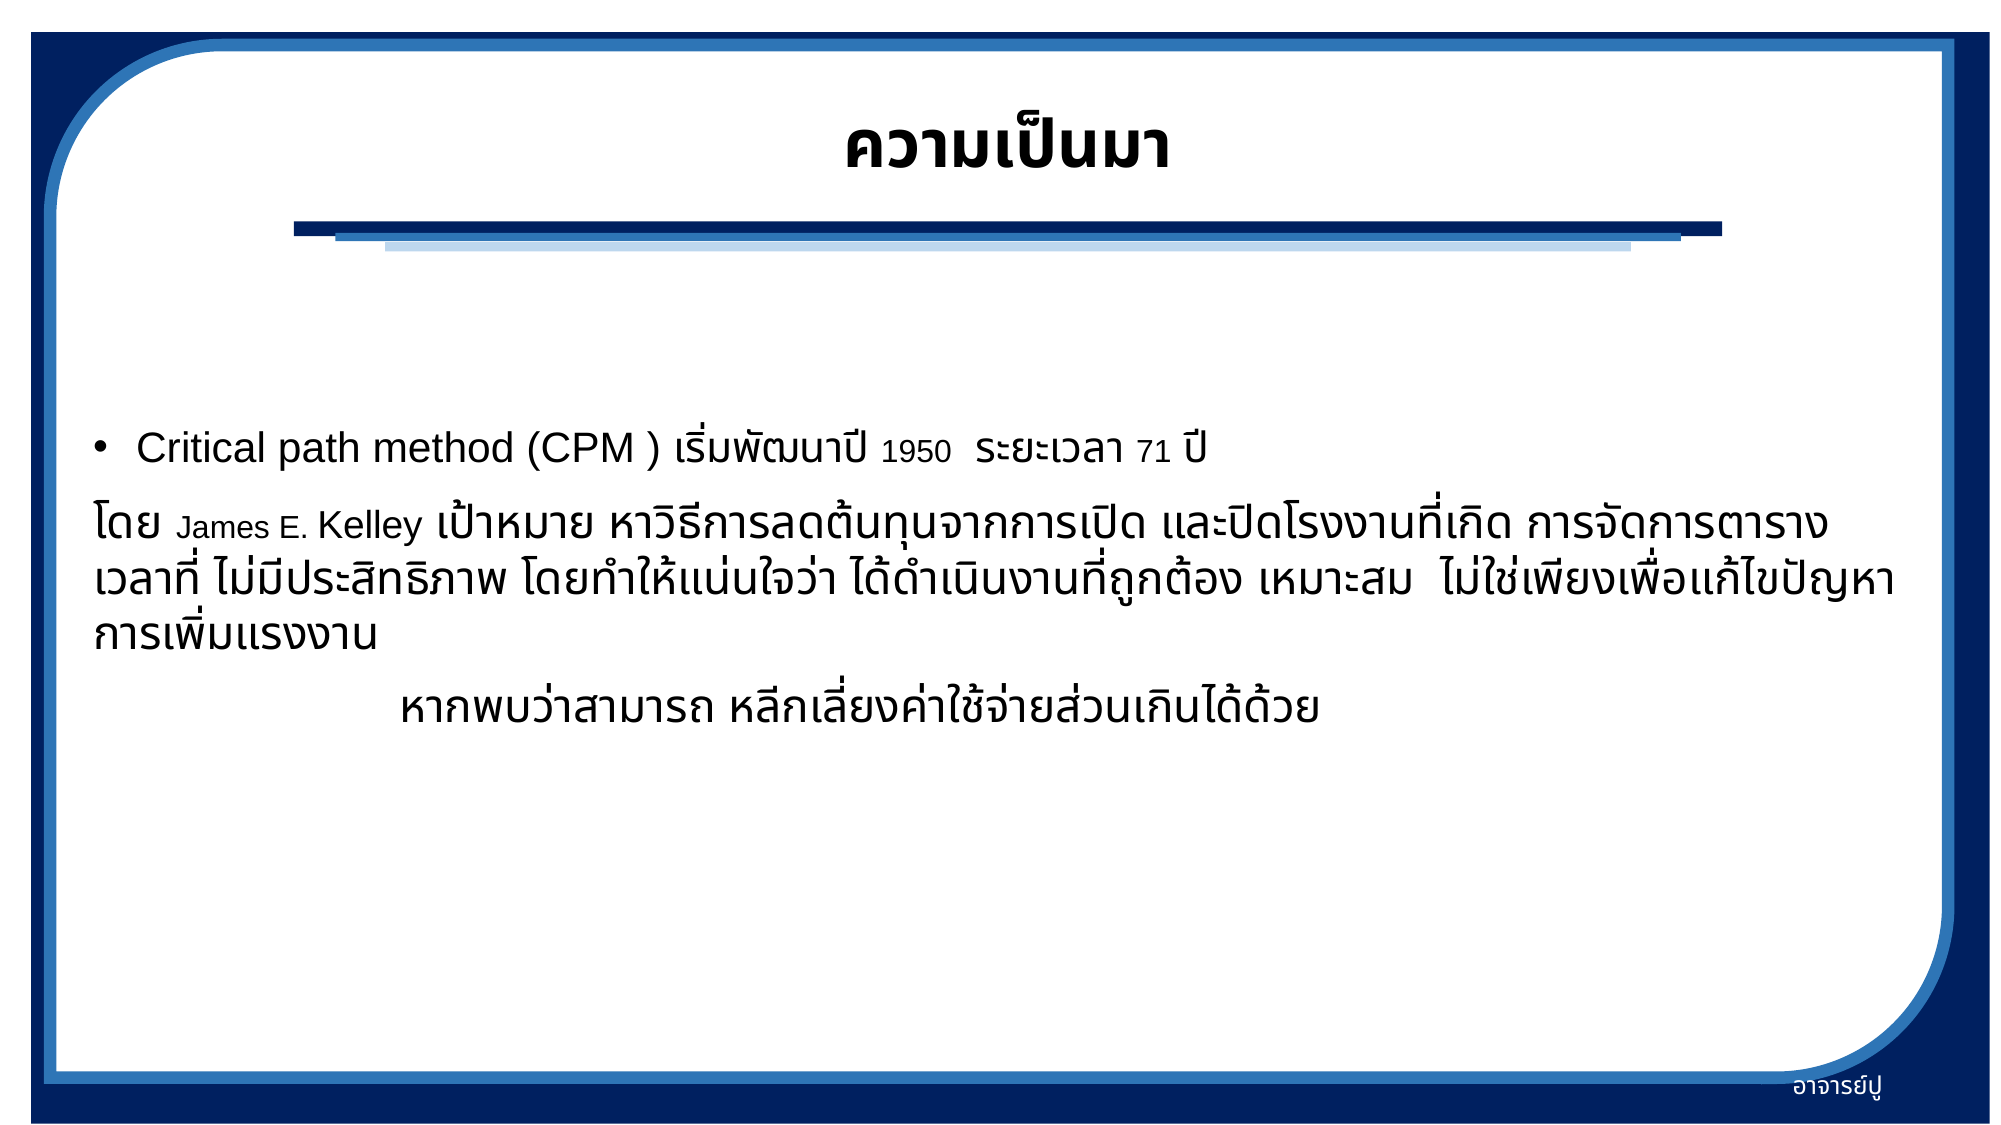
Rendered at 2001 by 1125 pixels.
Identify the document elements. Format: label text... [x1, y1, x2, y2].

list Critical path method (CPM ) เริ่มพัฒนาปี 1950 ระยะเวลา 71 ปี โดย James E. Kelley เป้าหมาย หาวิธีการลดต้นทุนจากการเปิด และปิดโรงงานที่เกิด การจัดการตารางเวลาที่ ไม่มีประสิทธิภาพ โดยทำให้แน่นใจว่า ได้ดำเนินงานที่ถูกต้อง เหมาะสม ไม่ใช่เพียงเพื่อแก้ไขปัญหาการเพิ่มแรงงาน หากพบว่าสามารถ หลีกเลี่ยงค่าใช้จ่ายส่วนเกินได้ด้วย [78, 258, 1921, 1050]
title ความเป็นมา [294, 73, 1723, 220]
